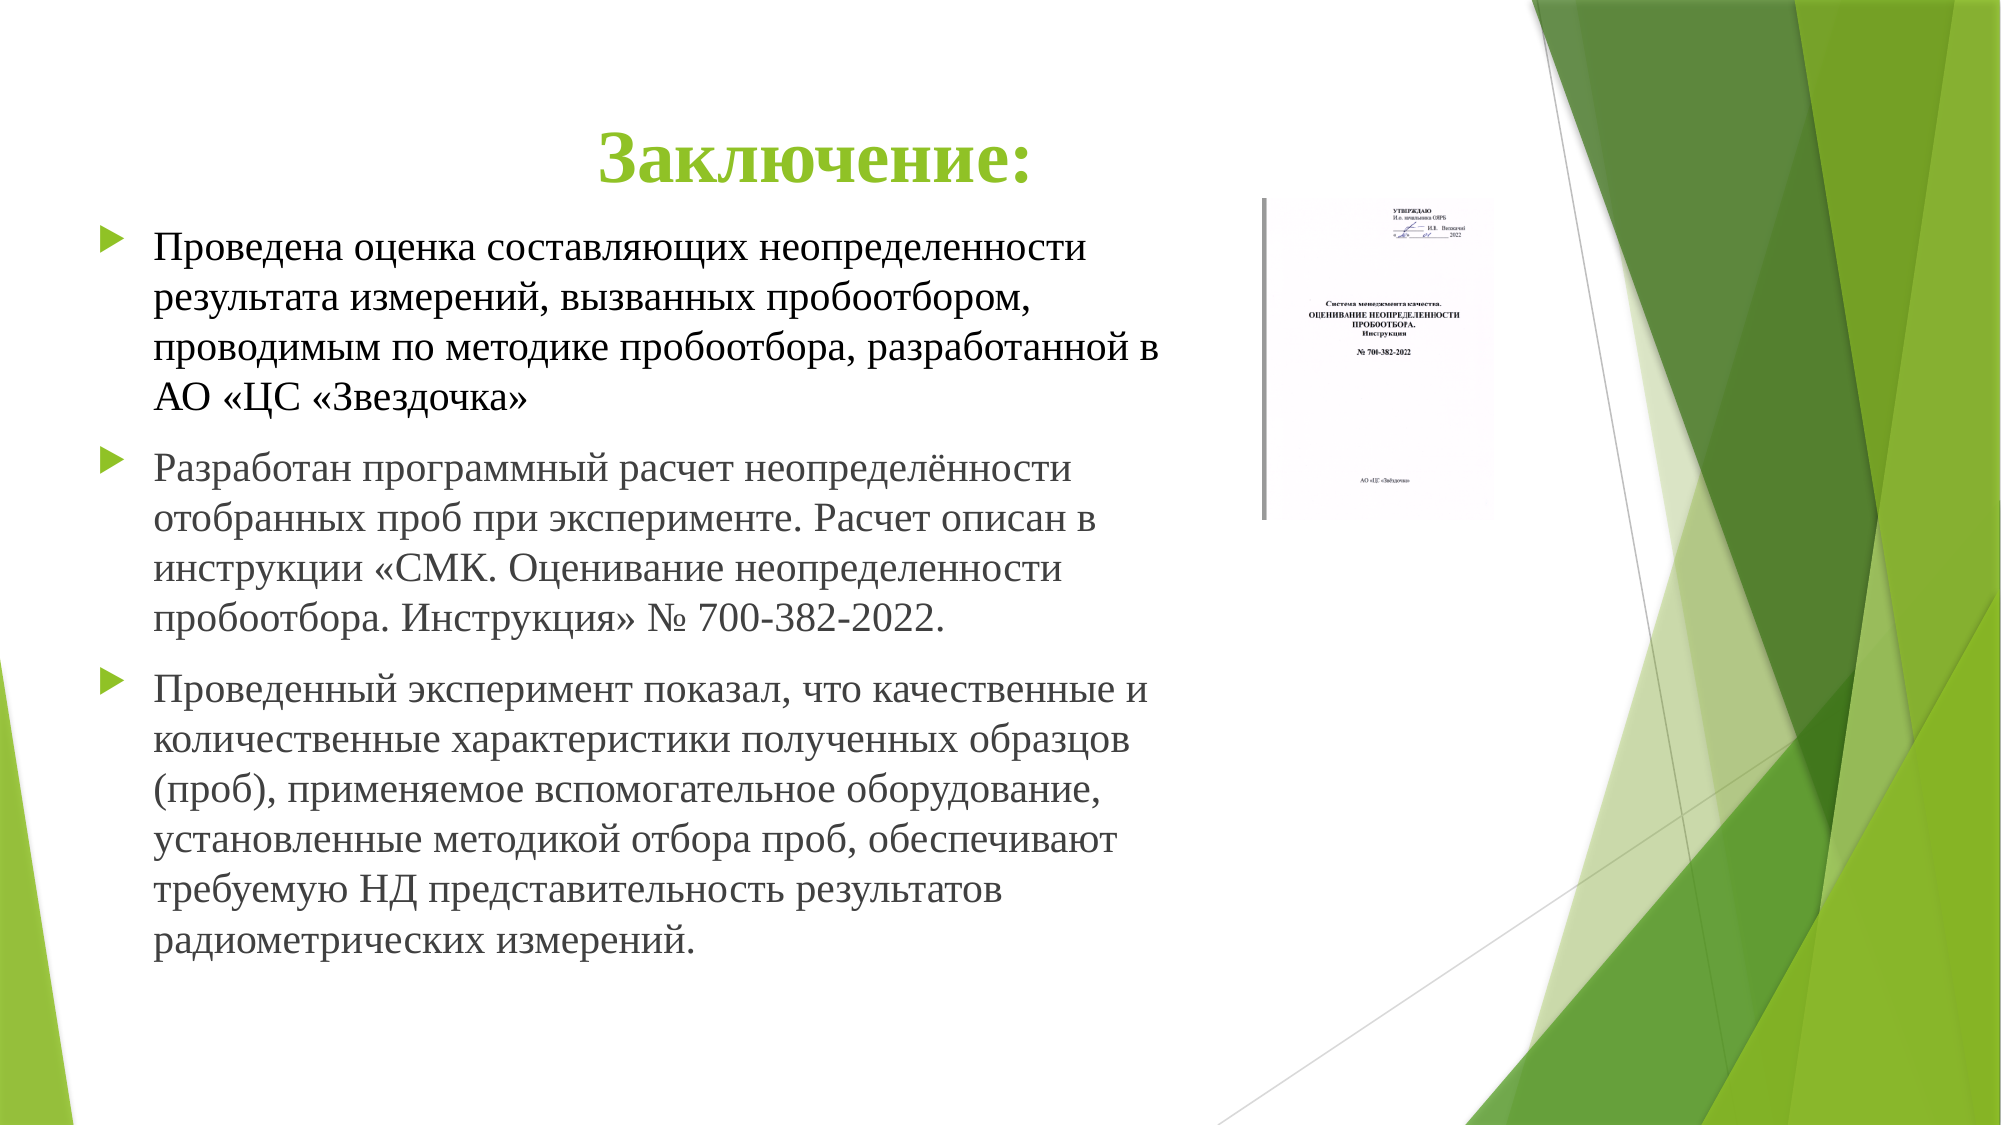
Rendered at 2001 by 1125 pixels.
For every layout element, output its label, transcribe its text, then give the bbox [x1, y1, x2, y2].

list Проведена оценка составляющих неопределенности результата измерений, вызванных пробоотбором, проводимым по методике пробоотбора, разработанной в АО «ЦС «Звездочка» Разработан программный расчет неопределённости отобранных проб при эксперименте. Расчет описан в инструкции «СМК. Оценивание неопределенности пробоотбора. Инструкция» № 700-382-2022. Проведенный эксперимент показал, что качественные и количественные характеристики полученных образцов (проб), применяемое вспомогательное оборудование, установленные методикой отбора проб, обеспечивают требуемую НД представительность результатов радиометрических измерений. [82, 211, 1241, 1037]
title Заключение: [111, 99, 1522, 224]
picture [1262, 198, 1494, 521]
